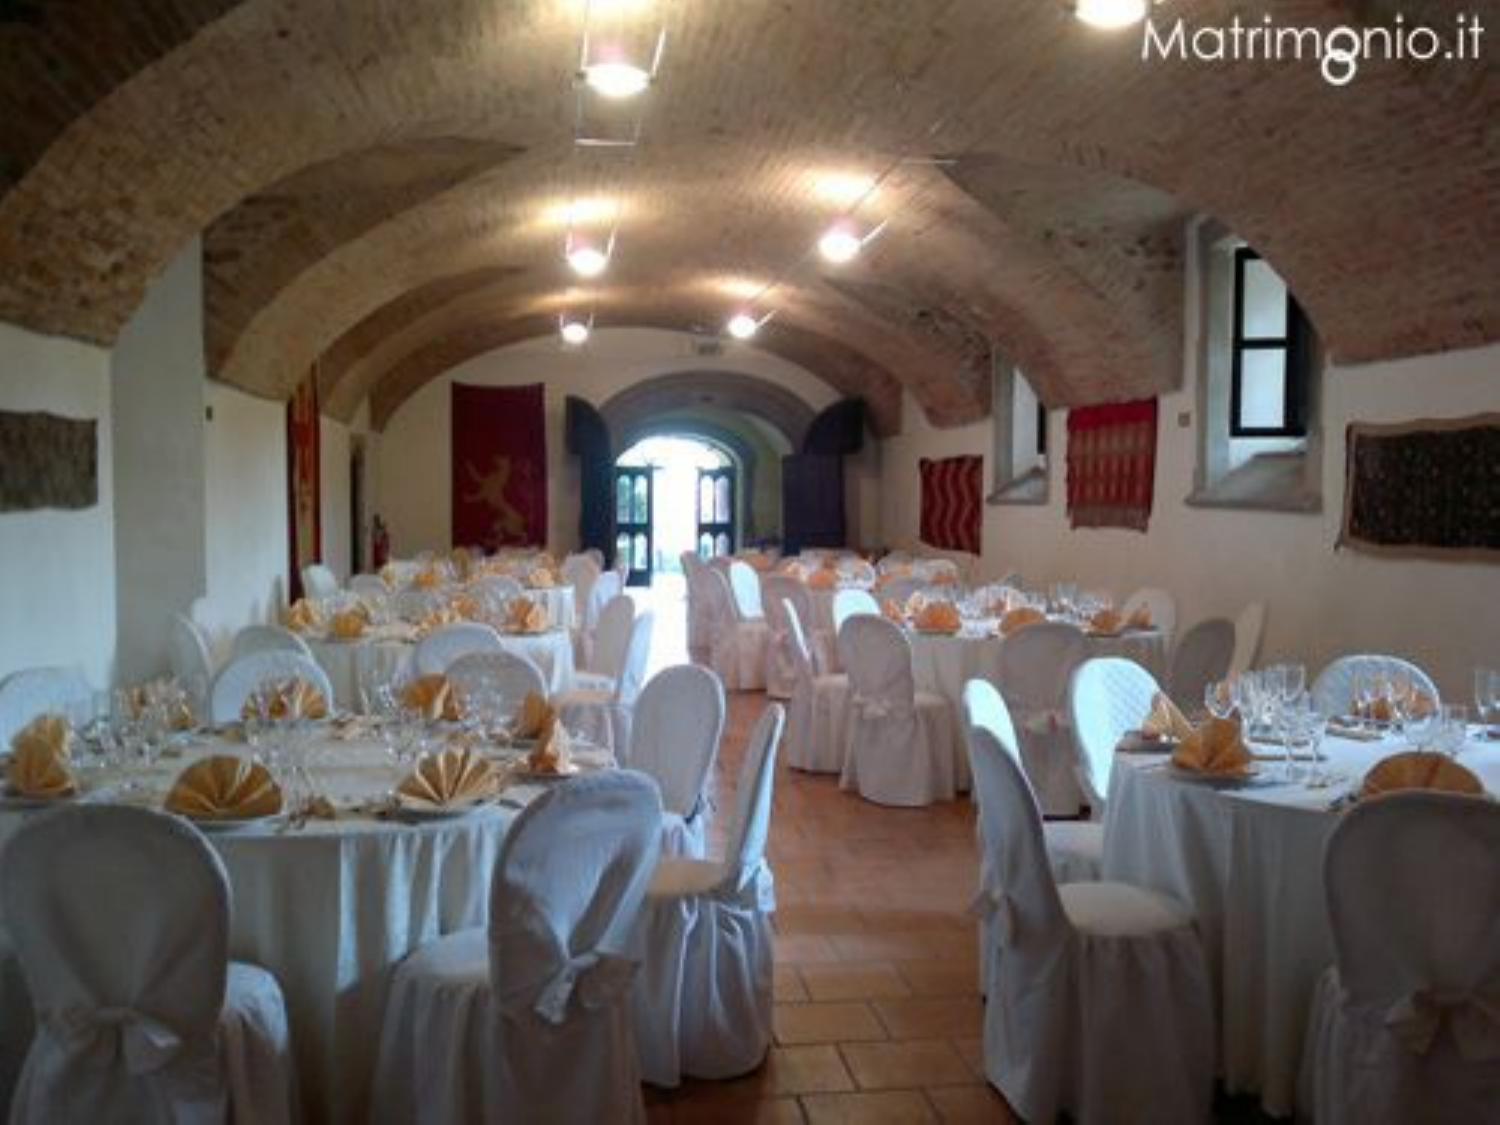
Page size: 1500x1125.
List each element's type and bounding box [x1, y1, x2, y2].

list [0, 0, 1500, 1125]
